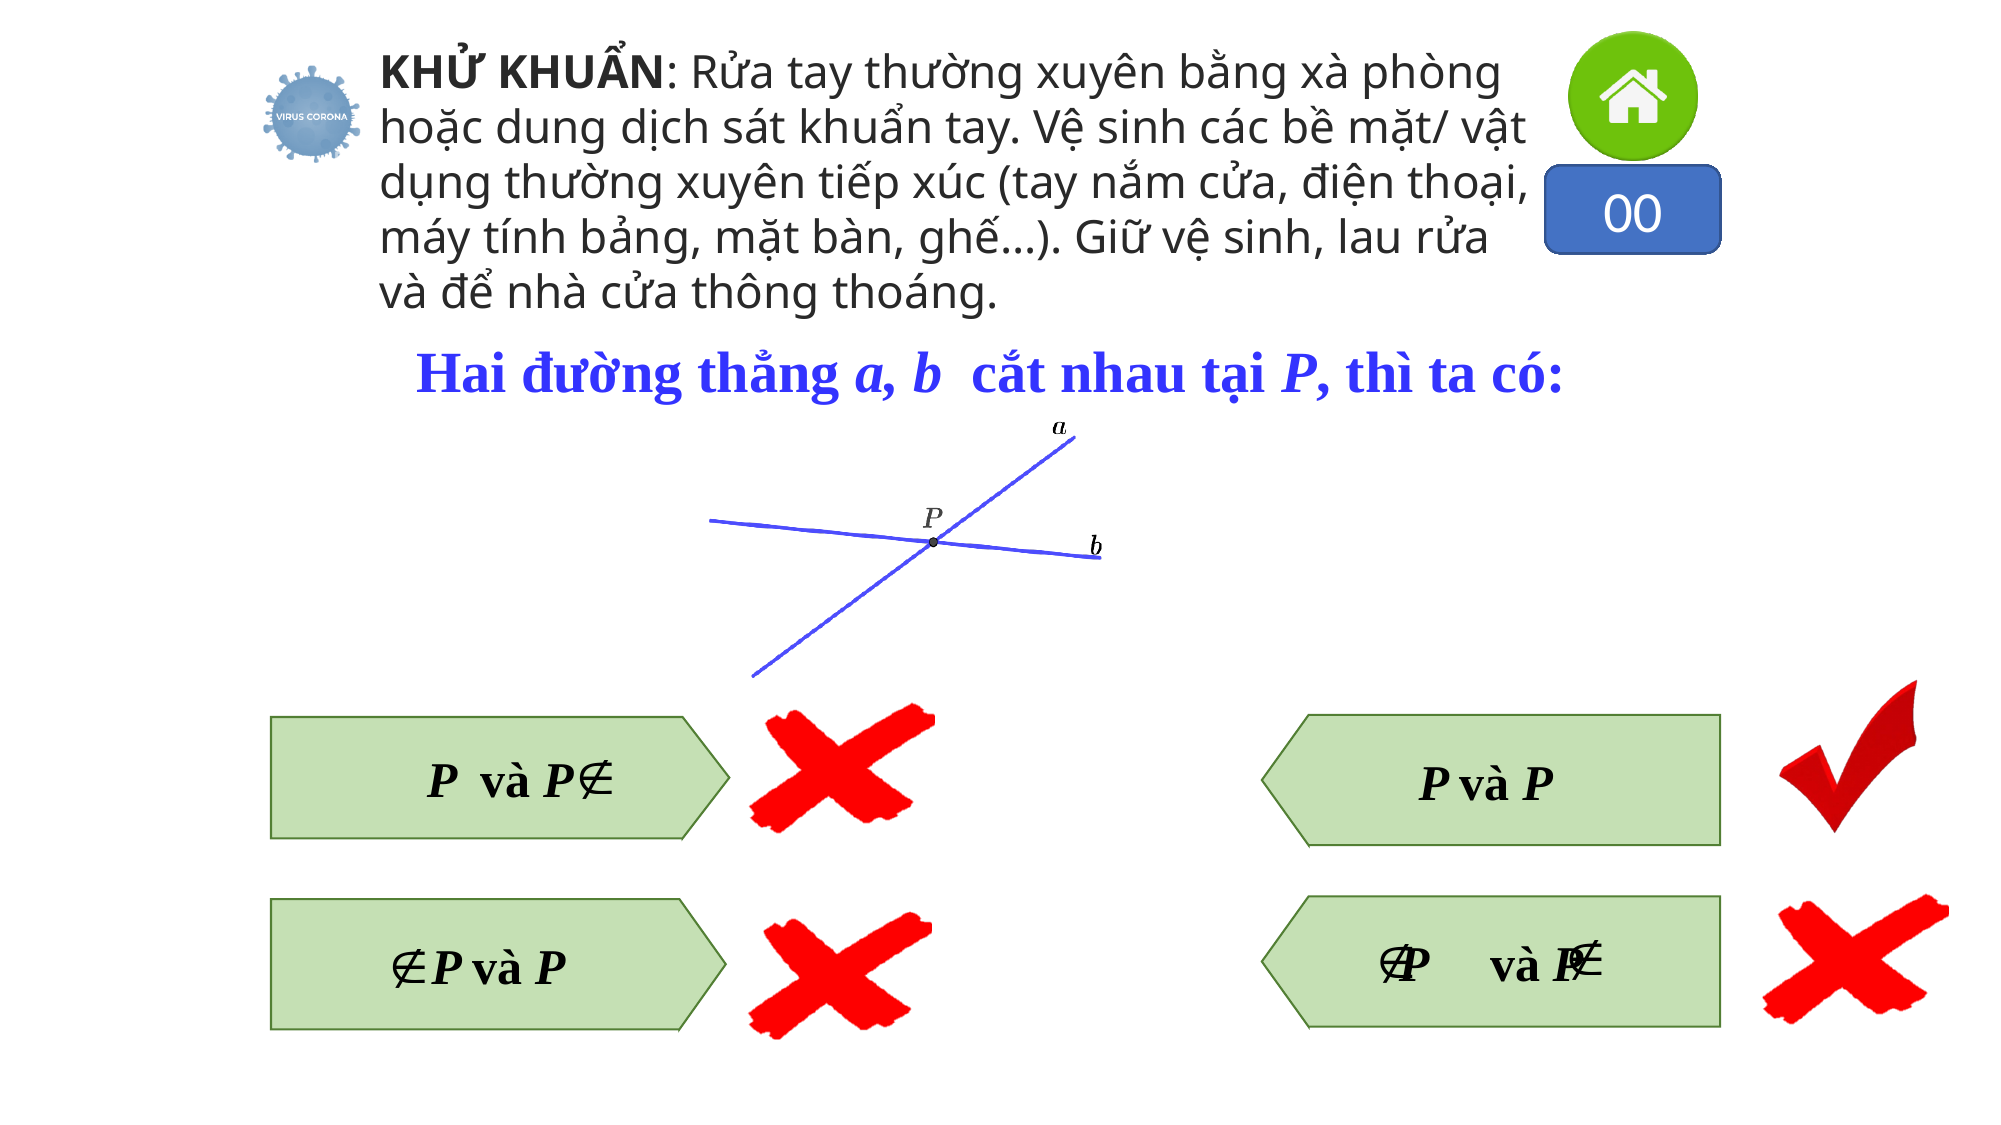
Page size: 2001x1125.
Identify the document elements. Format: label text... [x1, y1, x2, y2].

text_box KHỬ KHUẨN: Rửa tay thường xuyên bằng xà phòng hoặc dung dịch sát khuẩn tay. Vệ sinh các bề mặt/ vật dụng thường xuyên tiếp xúc (tay nắm cửa, điện thoại, máy tính bảng, mặt bàn, ghế…). Giữ vệ sinh, lau rửa và để nhà cửa thông thoáng. [364, 35, 1546, 326]
text_box 00 [1544, 164, 1722, 255]
picture [734, 898, 932, 1046]
picture [1748, 881, 1949, 1030]
picture [1568, 31, 1698, 161]
text_box Hai đường thẳng a, b cắt nhau tại P, thì ta có: [377, 291, 1605, 447]
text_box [270, 899, 726, 1030]
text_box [270, 716, 730, 839]
picture [1771, 674, 1926, 835]
picture [689, 391, 1149, 839]
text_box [1261, 896, 1721, 1027]
picture [259, 64, 364, 166]
